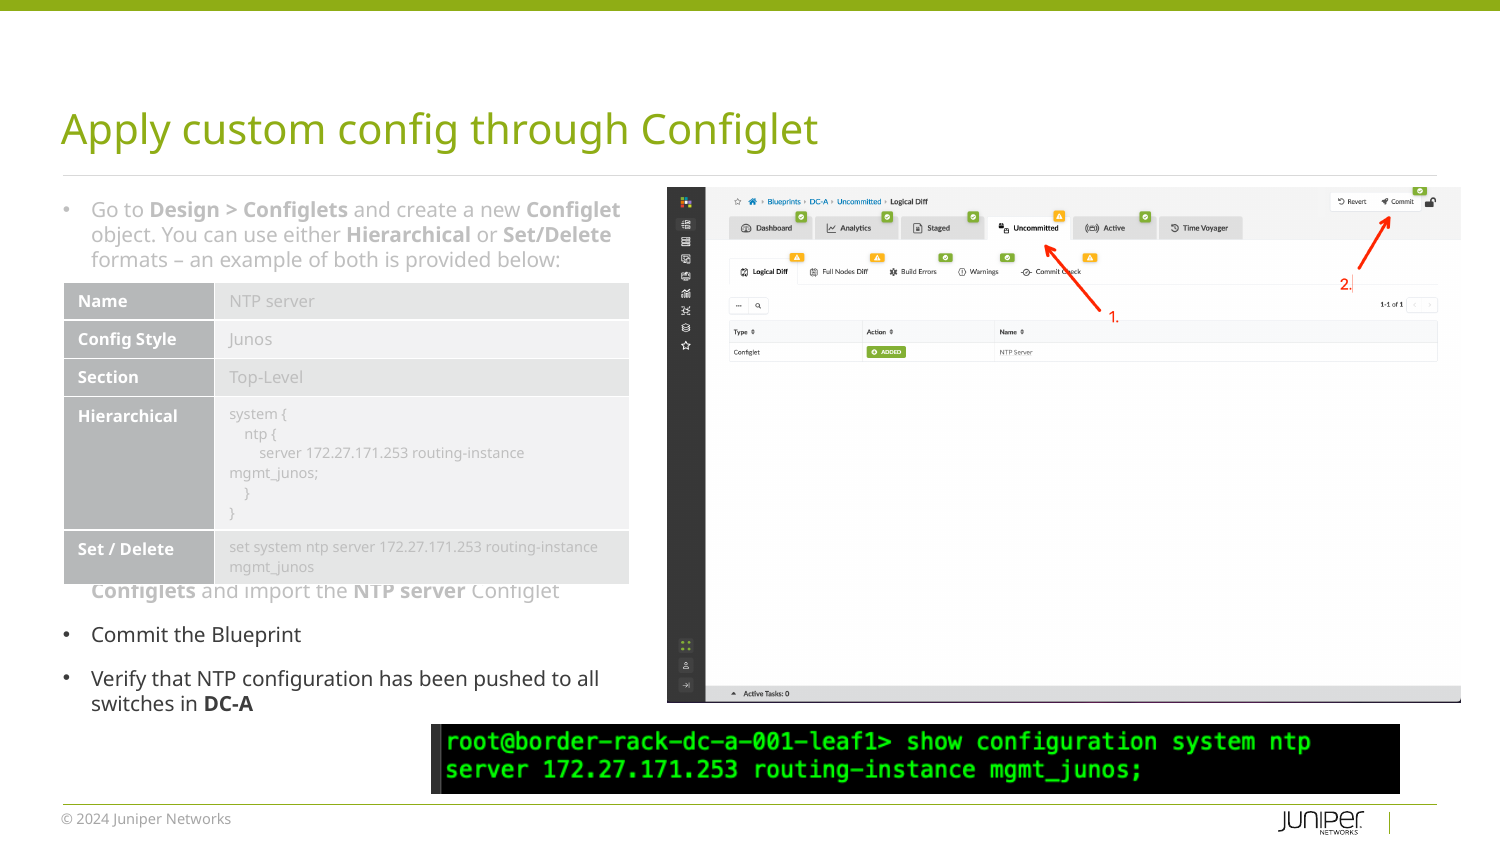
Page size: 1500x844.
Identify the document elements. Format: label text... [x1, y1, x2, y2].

table_cell set system ntp server 172.27.171.253 routing-instance mgmt_junos [215, 531, 629, 584]
table_cell Section [64, 359, 214, 396]
title Apply custom config through Configlet [60, 48, 1446, 154]
table_cell system { ntp { server 172.27.171.253 routing-instance mgmt_junos; } } [215, 397, 629, 529]
picture [431, 724, 1400, 794]
picture [666, 187, 1461, 703]
table_cell Hierarchical [64, 397, 214, 529]
table_cell Junos [215, 321, 629, 358]
table_header NTP server [215, 283, 629, 319]
table_cell Top-Level [215, 359, 629, 396]
table_cell Set / Delete [64, 531, 214, 584]
table_cell Config Style [64, 321, 214, 358]
table_header Name [64, 283, 214, 319]
list Go to Design > Configlets and create a new Configlet object. You can use either Hierarchical or Set/Delete formats – an example of both is provided below: Go to Blueprints > DC-A > Staged > Catalog > Configlets and import the NTP server Configlet Commit the Blueprint Verify that NTP configuration has been pushed to all switches in DC-A [62, 196, 644, 772]
